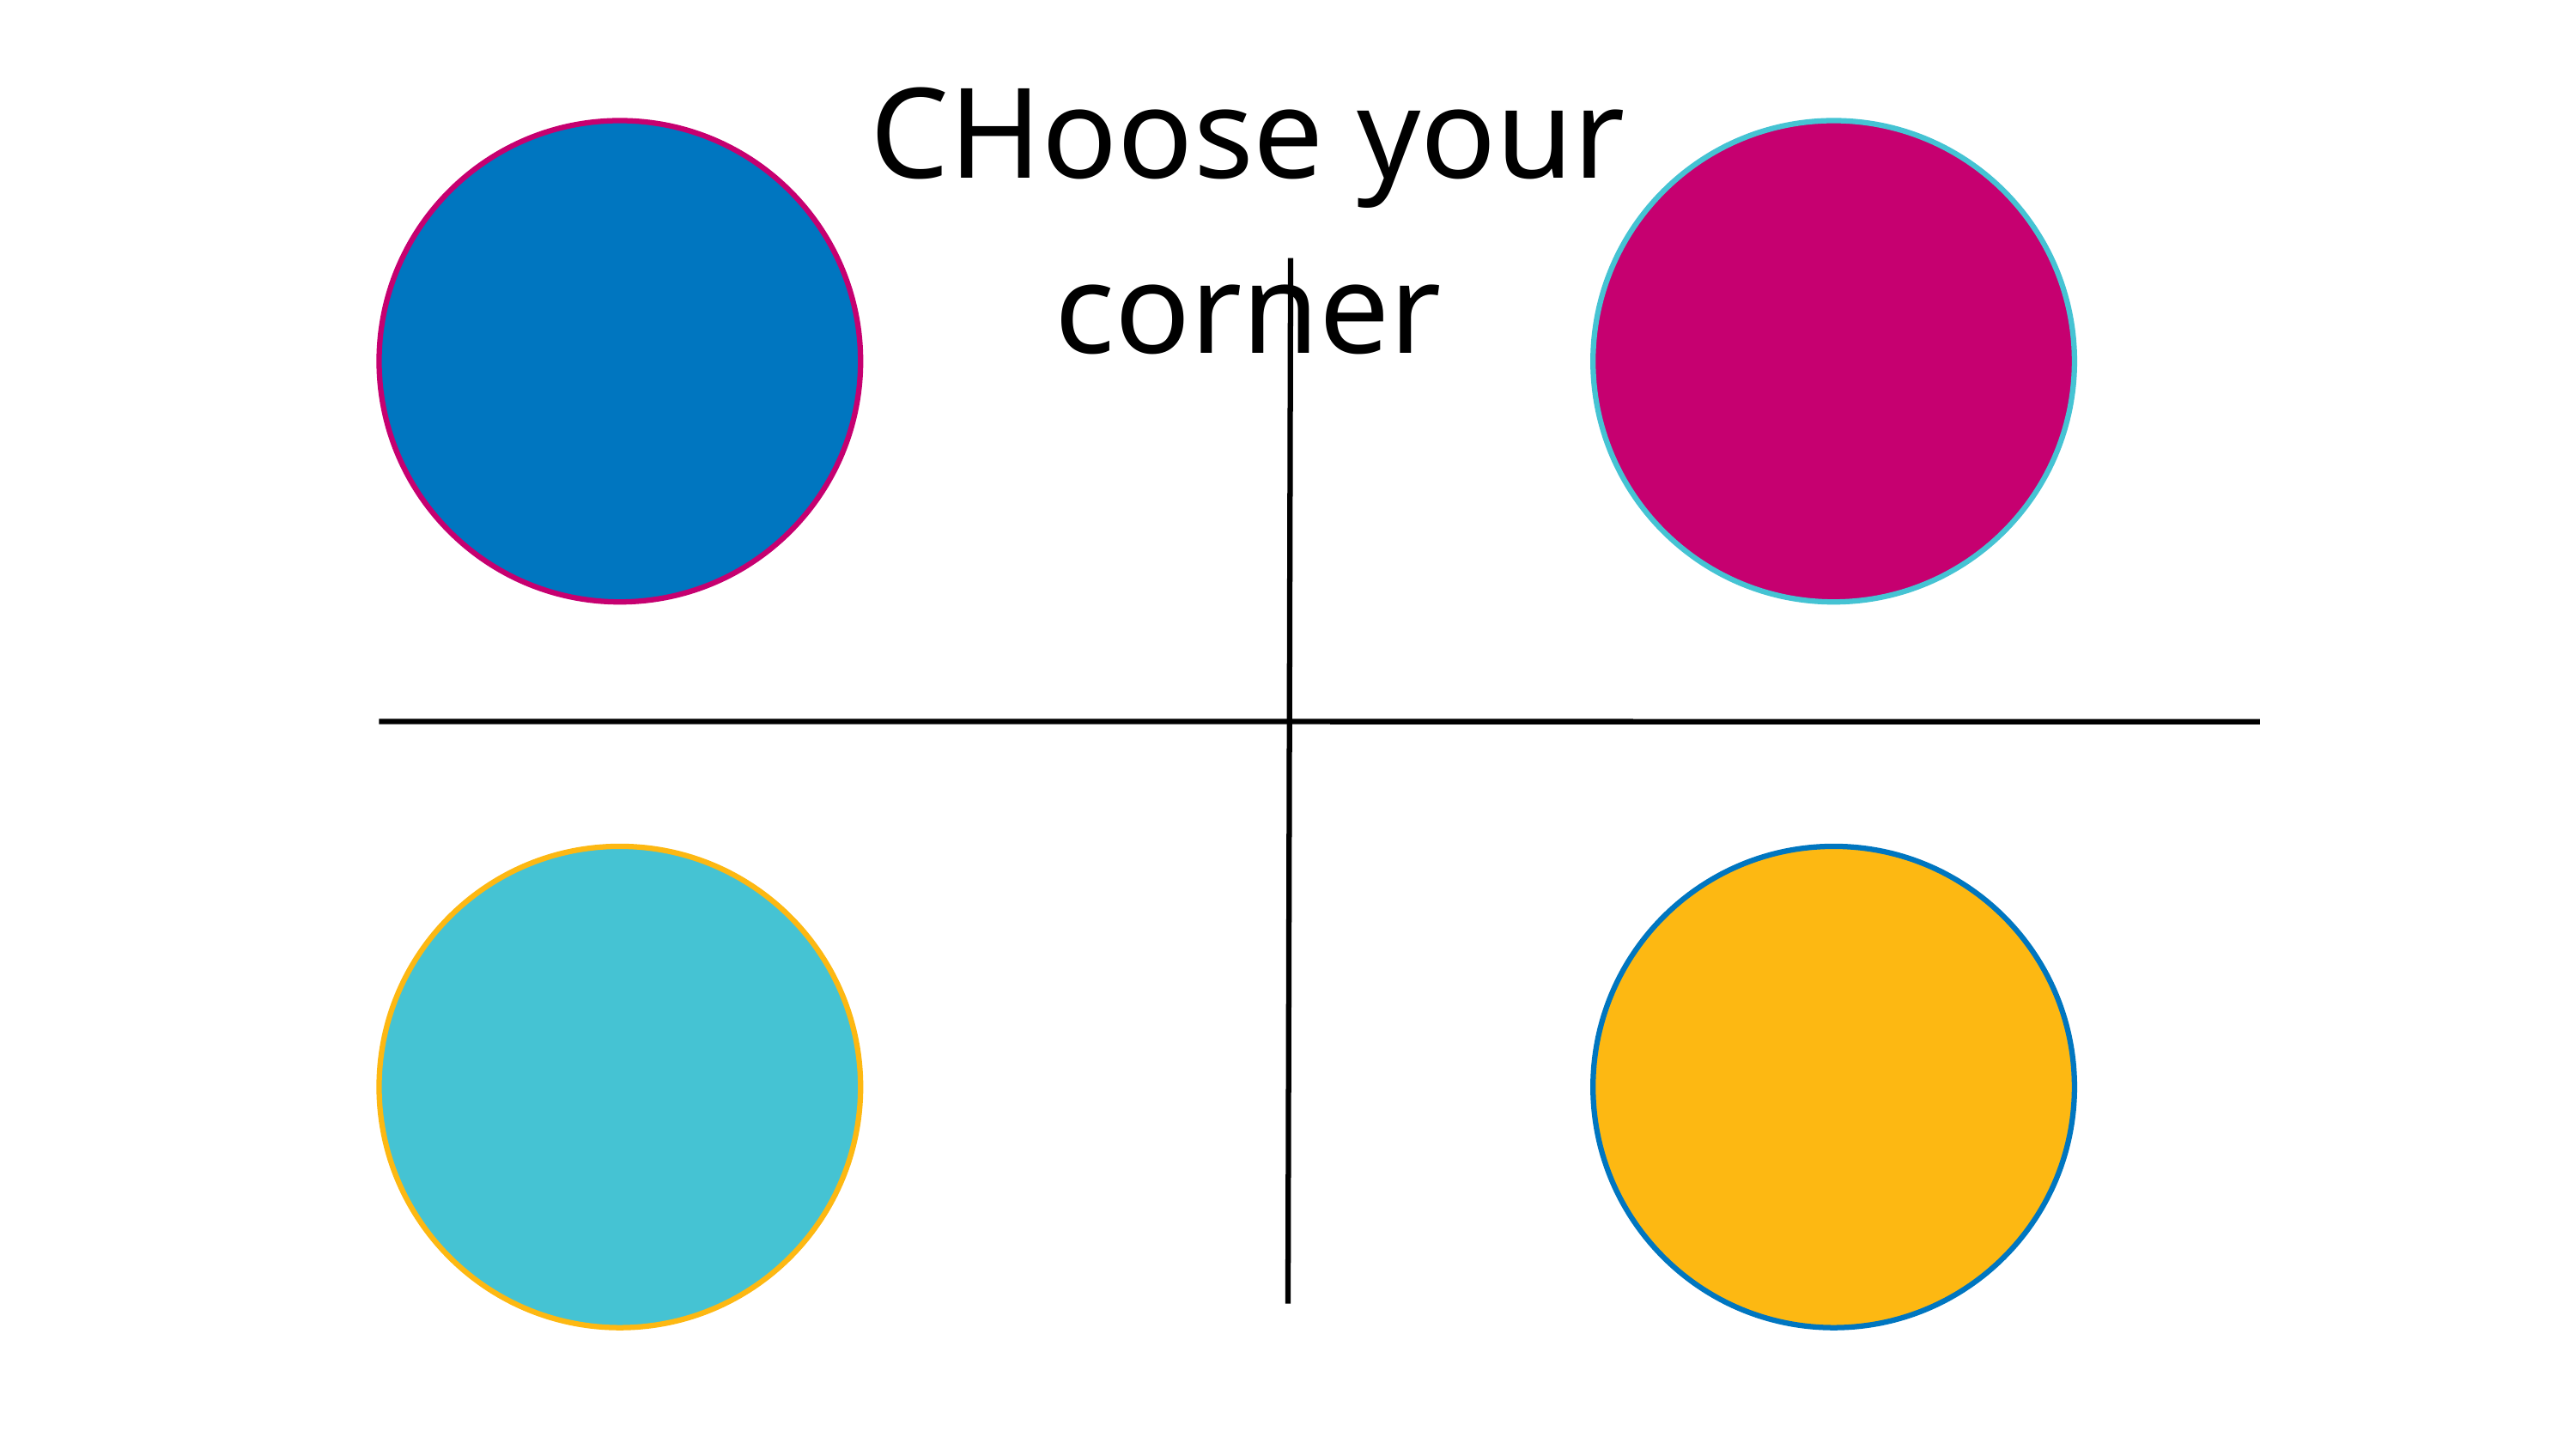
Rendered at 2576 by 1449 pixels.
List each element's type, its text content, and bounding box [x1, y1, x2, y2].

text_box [1592, 846, 2075, 1328]
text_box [1592, 120, 2075, 603]
text_box CHoose your corner [773, 27, 1724, 379]
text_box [379, 120, 861, 603]
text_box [379, 846, 861, 1328]
